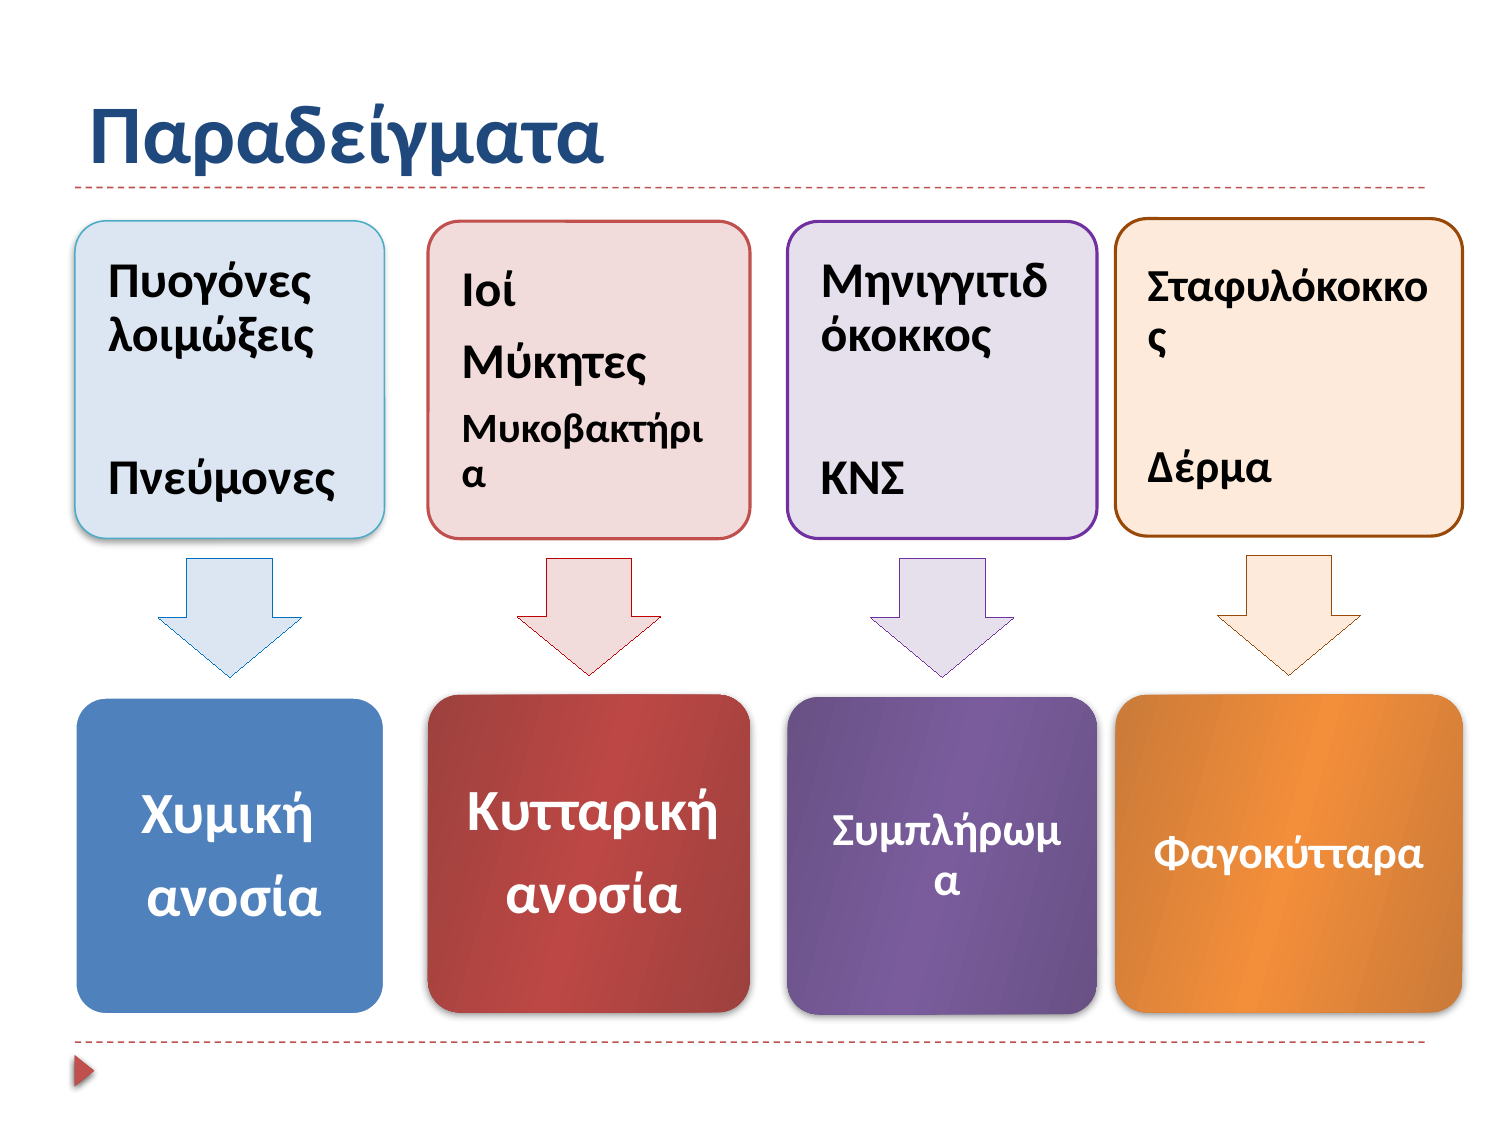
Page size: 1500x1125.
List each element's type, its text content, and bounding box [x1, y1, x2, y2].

title Παραδείγματα [75, 37, 1425, 188]
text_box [74, 220, 385, 1015]
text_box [787, 220, 1098, 1015]
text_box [427, 218, 751, 1013]
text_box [1115, 218, 1463, 1013]
